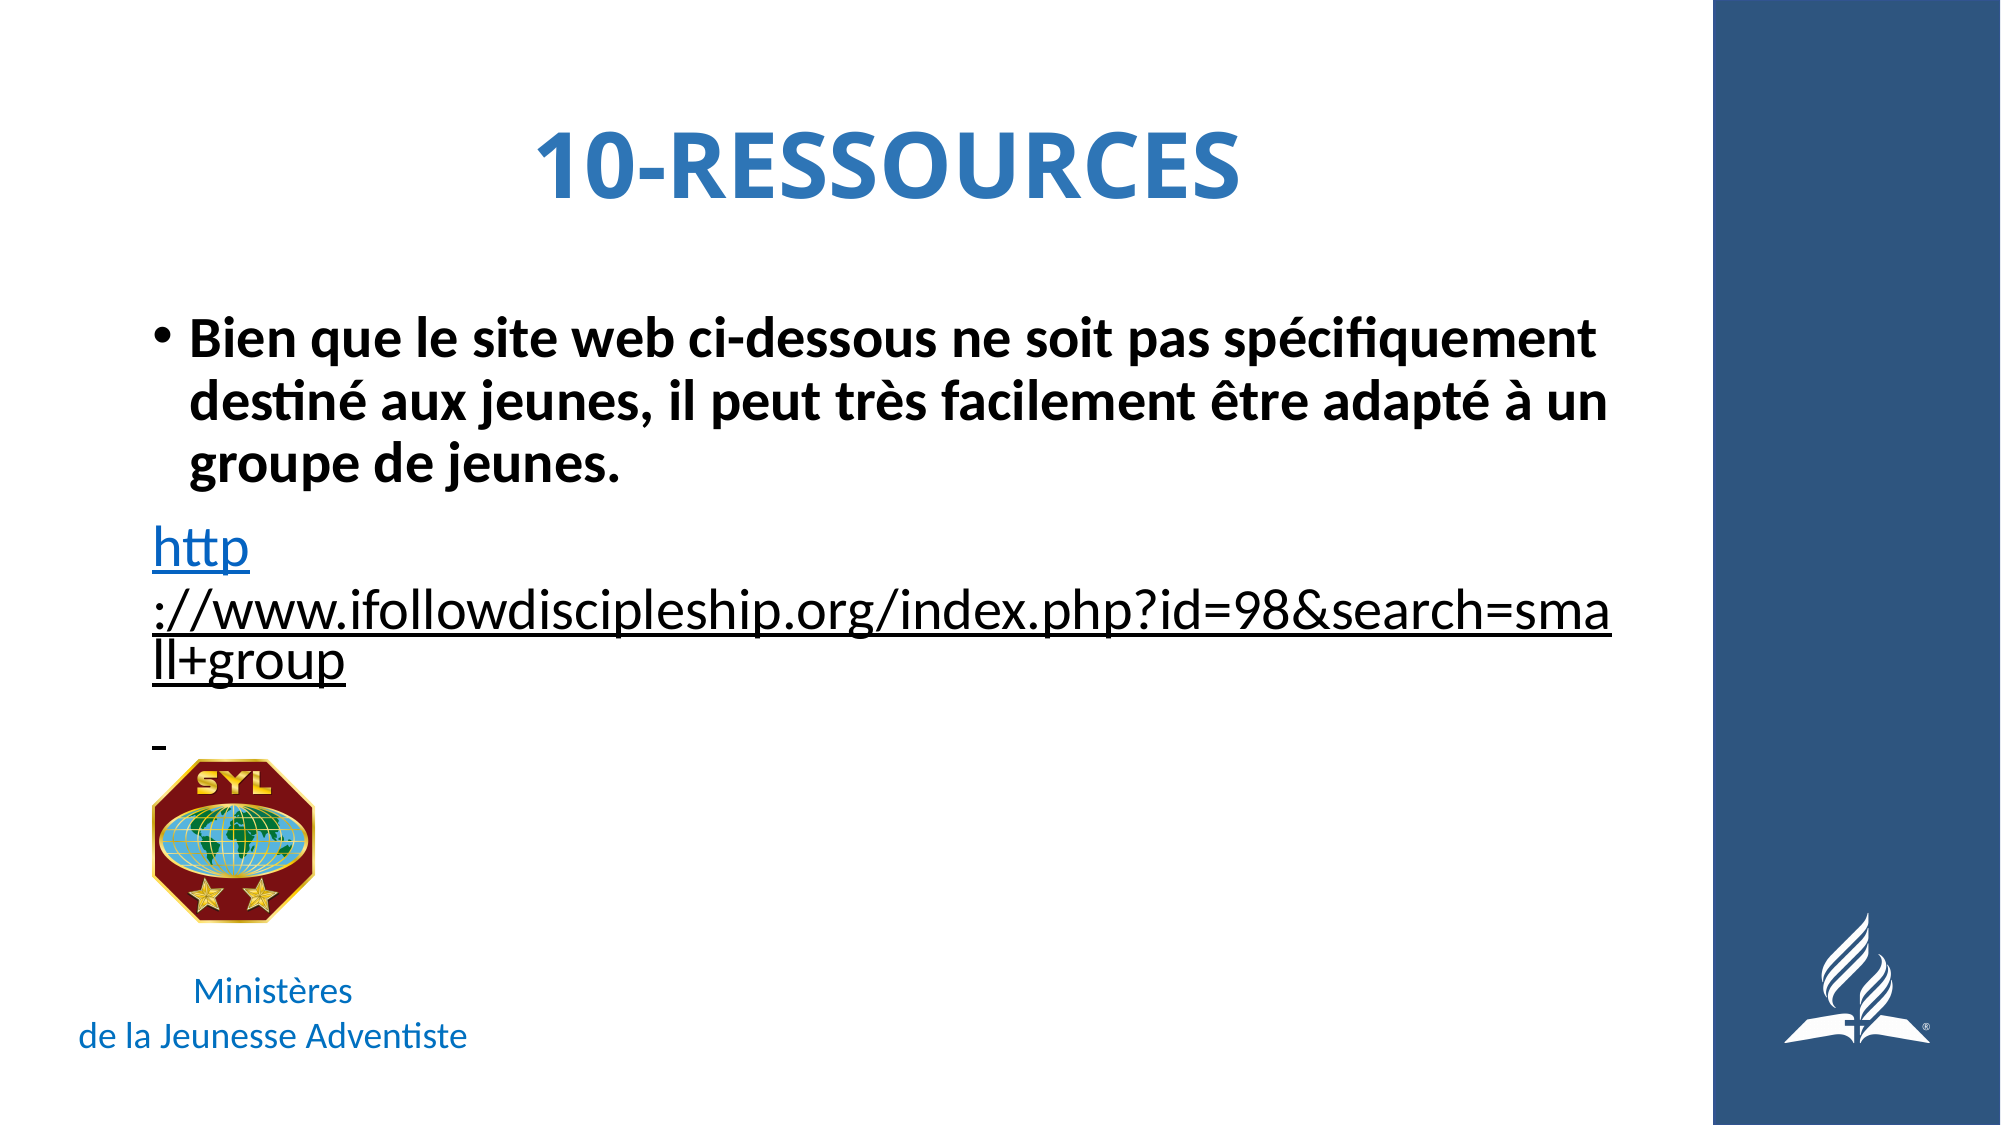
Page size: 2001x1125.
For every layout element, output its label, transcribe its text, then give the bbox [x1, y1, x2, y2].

picture [1771, 892, 1943, 1064]
title 10-RESSOURCES [137, 59, 1639, 278]
picture [109, 730, 358, 958]
text_box Ministères de la Jeunesse Adventiste [29, 958, 517, 1065]
list Bien que le site web ci-dessous ne soit pas spécifiquement destiné aux jeunes, il peut très facilement être adapté à un groupe de jeunes. http://www.ifollowdiscipleship.org/index.php?id=98&search=small+group [137, 299, 1639, 1014]
